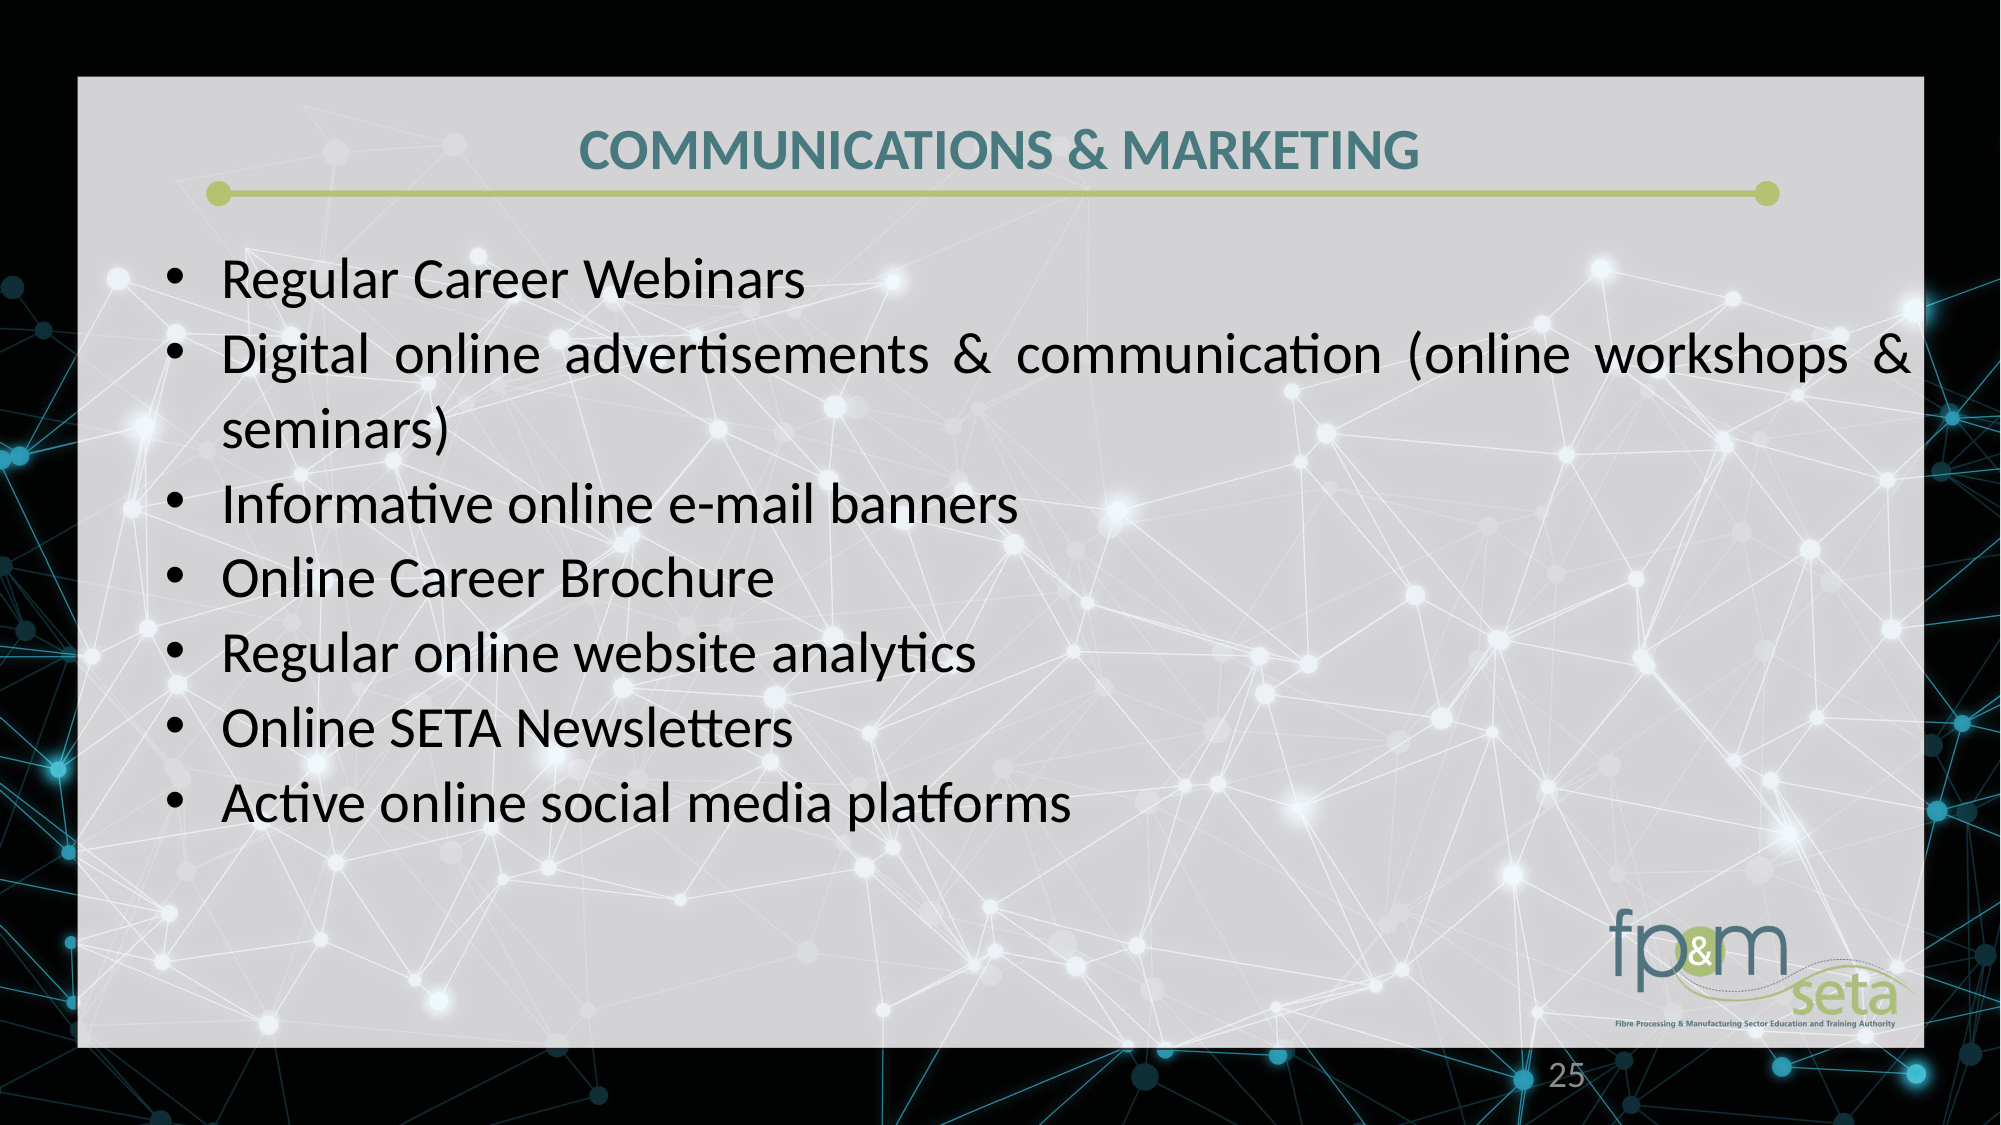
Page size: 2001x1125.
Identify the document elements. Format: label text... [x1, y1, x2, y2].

title COMMUNICATIONS & MARKETING [255, 103, 1745, 228]
text_box Regular Career Webinars Digital online advertisements & communication (online workshops & seminars) Informative online e-mail banners Online Career Brochure Regular online website analytics Online SETA Newsletters Active online social media platforms [149, 228, 1929, 1034]
picture [0, 0, 2001, 1125]
slide_number 25 [1533, 1042, 2000, 1103]
